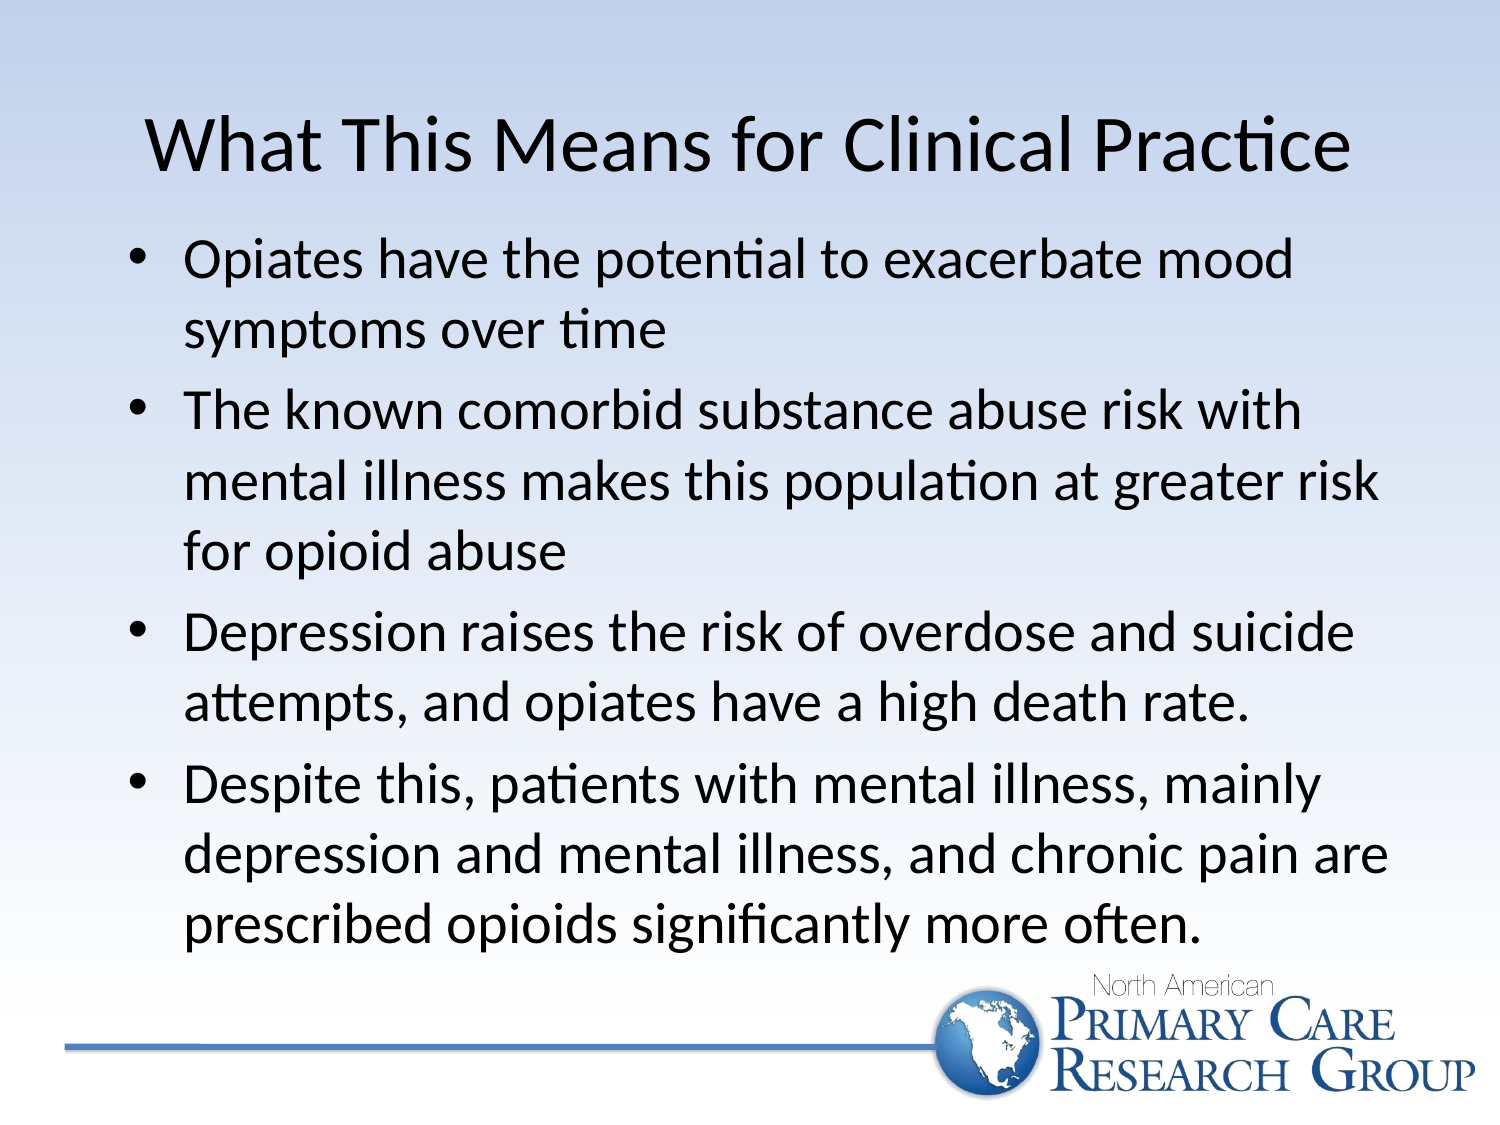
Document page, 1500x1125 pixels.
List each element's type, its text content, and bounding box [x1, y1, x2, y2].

picture [924, 974, 1475, 1106]
list Opiates have the potential to exacerbate mood symptoms over time The known comorbid substance abuse risk with mental illness makes this population at greater risk for opioid abuse Depression raises the risk of overdose and suicide attempts, and opiates have a high death rate. Despite this, patients with mental illness, mainly depression and mental illness, and chronic pain are prescribed opioids significantly more often. [112, 212, 1463, 956]
title What This Means for Clinical Practice [74, 44, 1426, 233]
